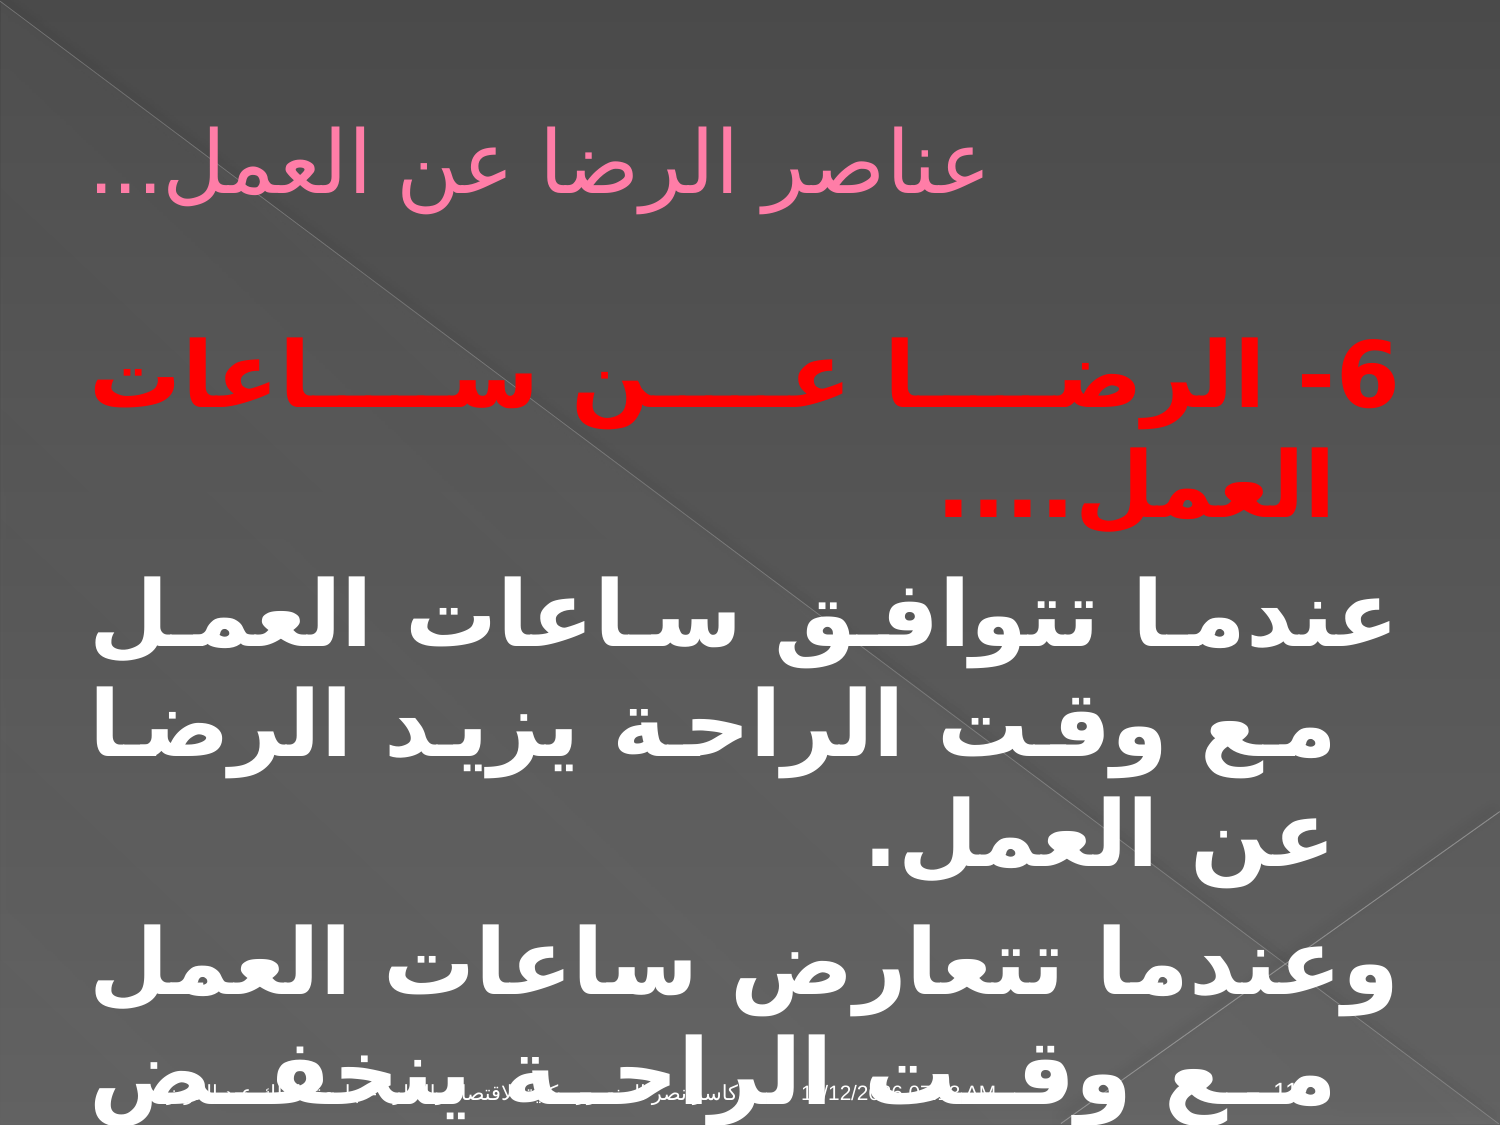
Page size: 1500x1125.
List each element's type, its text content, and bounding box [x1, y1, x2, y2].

slide_number 11 [1245, 1063, 1328, 1113]
title عناصر الرضا عن العمل... [75, 43, 1425, 274]
list 6- الرضا عن ساعات العمل.... عندما تتوافق ساعات العمل مع وقت الراحة يزيد الرضا عن العمل. وعندما تتعارض ساعات العمل مع وقت الراحة ينخفض الرضا عن العمل. [75, 308, 1425, 1059]
slide_number 04 تشرين الثاني، 09 [786, 1062, 1136, 1113]
footer د/ كاسر نصر المنصور - كلية الاقتصاد والادارة - جامعة الملك عبد العزيز [75, 1063, 774, 1113]
